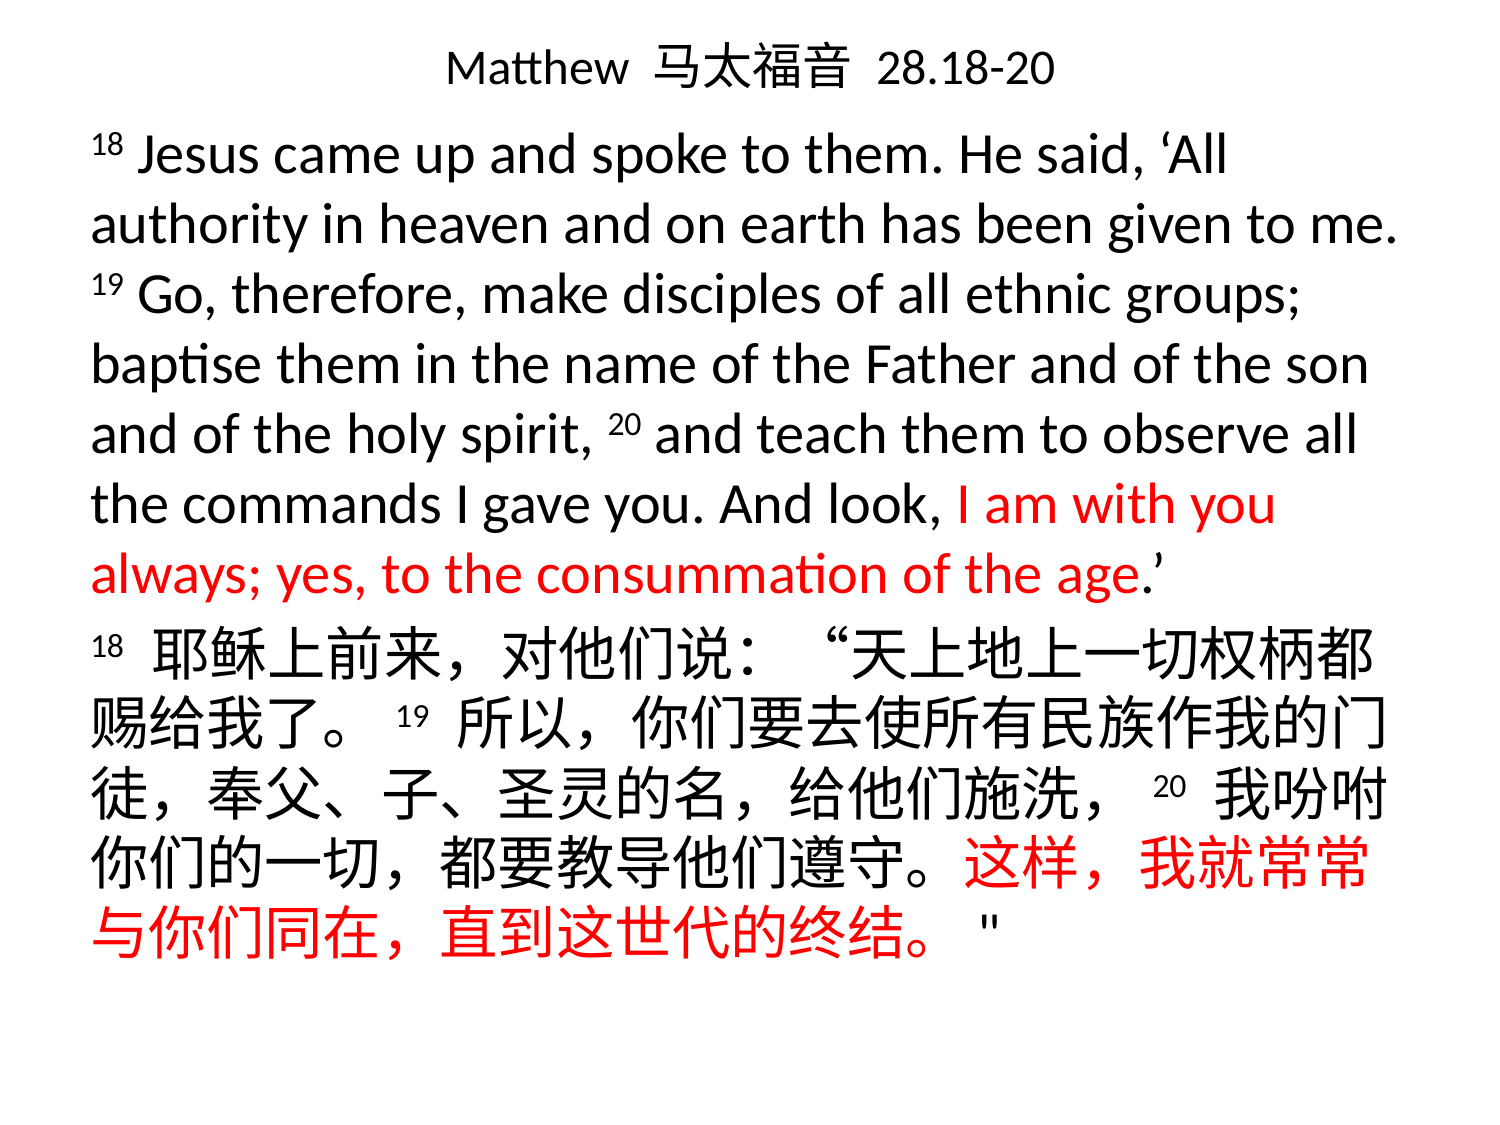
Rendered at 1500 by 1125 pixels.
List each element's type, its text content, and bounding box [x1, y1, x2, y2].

title Matthew 马太福音 28.18-20 [74, 12, 1426, 107]
list 18 Jesus came up and spoke to them. He said, ‘All authority in heaven and on earth has been given to me. 19 Go, therefore, make disciples of all ethnic groups; baptise them in the name of the Father and of the son and of the holy spirit, 20 and teach them to observe all the commands I gave you. And look, I am with you always; yes, to the consummation of the age.’ 18 耶稣上前来，对他们说：“天上地上一切权柄都赐给我了。19 所以，你们要去使所有民族作我的门徒，奉父、子、圣灵的名，给他们施洗，20 我吩咐你们的一切，都要教导他们遵守。这样，我就常常与你们同在，直到这世代的终结。" [74, 107, 1426, 1088]
